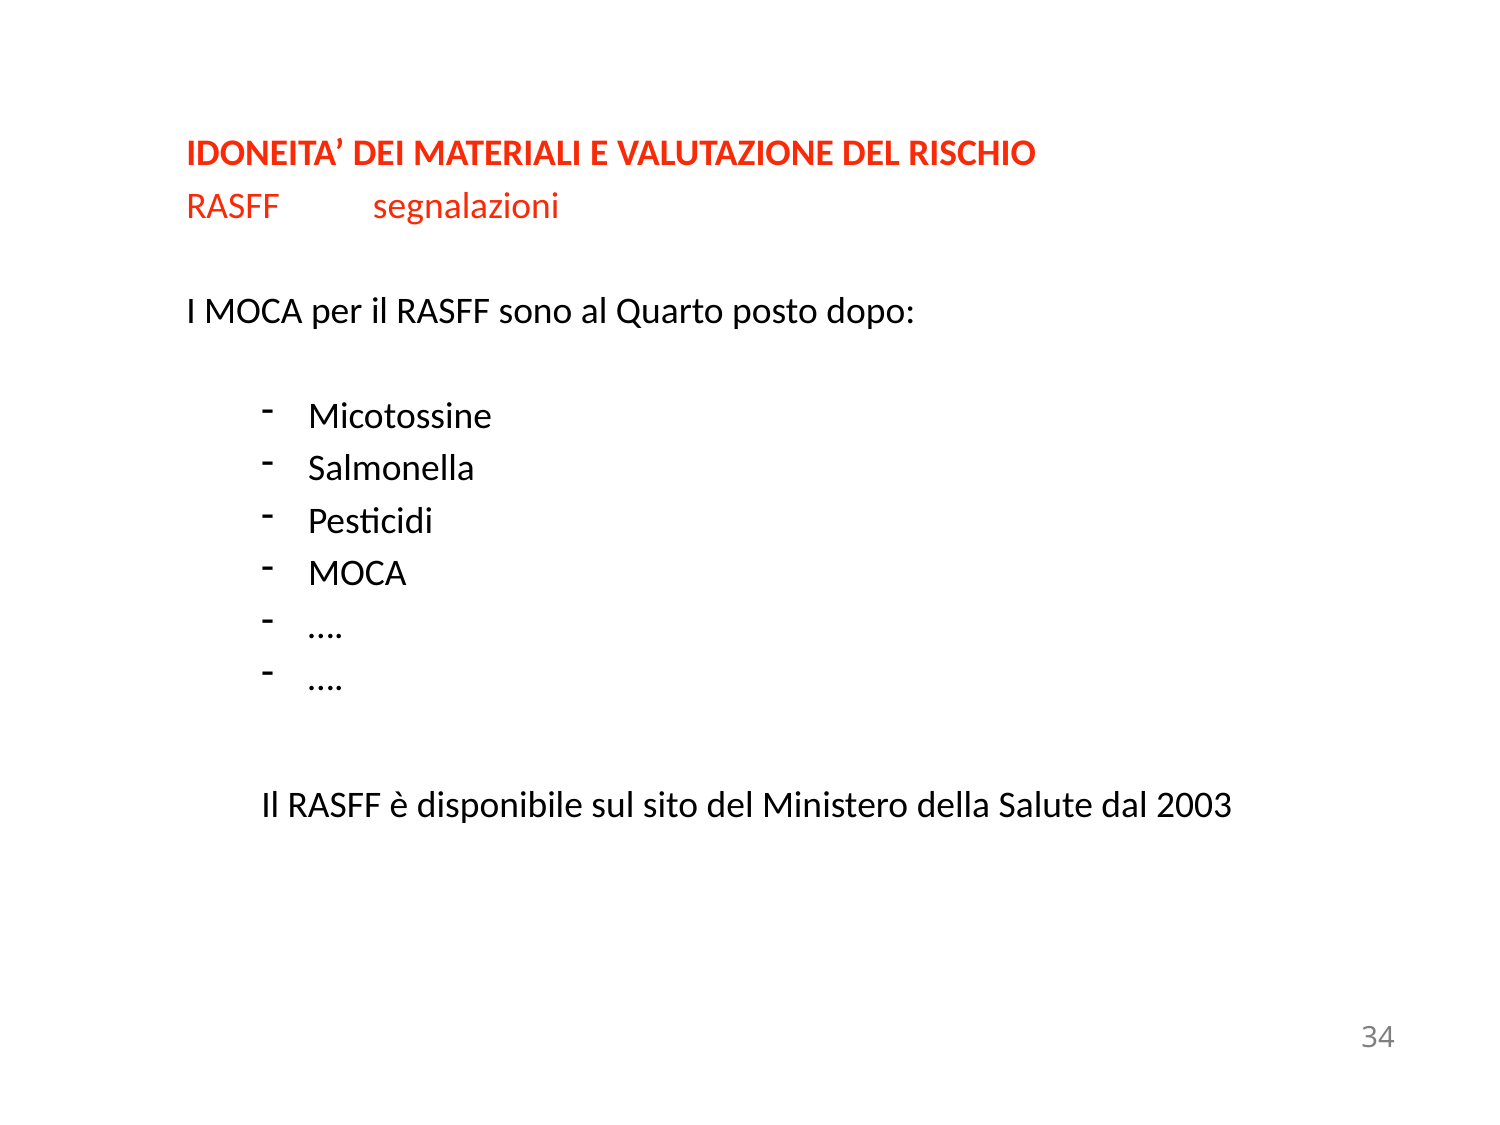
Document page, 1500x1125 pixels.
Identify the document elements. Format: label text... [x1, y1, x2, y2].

text_box 34 [1059, 1008, 1410, 1069]
list IDONEITA’ DEI MATERIALI E VALUTAZIONE DEL RISCHIO RASFF segnalazioni I MOCA per il RASFF sono al Quarto posto dopo: Micotossine Salmonella Pesticidi MOCA …. …. Il RASFF è disponibile sul sito del Ministero della Salute dal 2003 [171, 78, 1329, 870]
